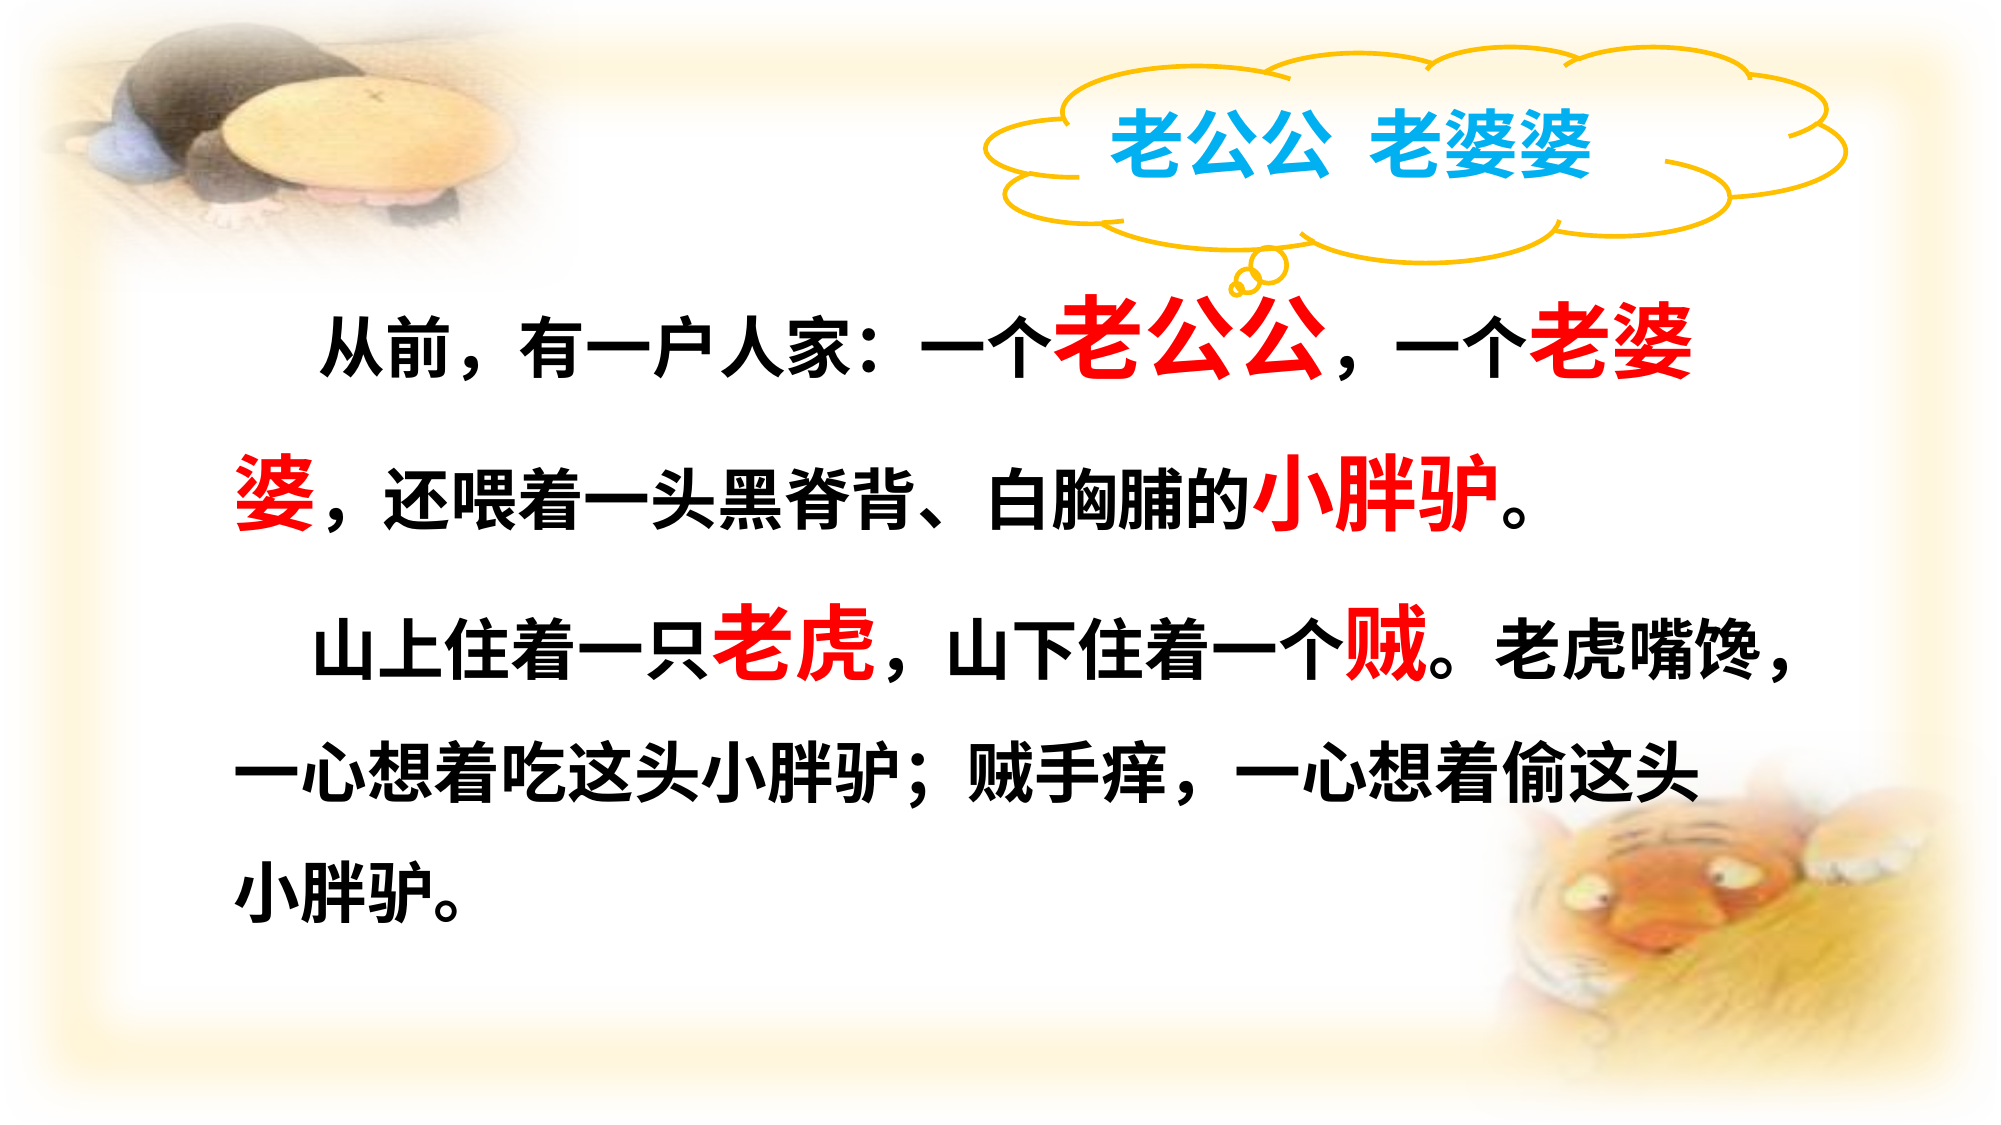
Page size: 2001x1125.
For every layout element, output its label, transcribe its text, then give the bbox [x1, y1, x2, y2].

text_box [986, 46, 1952, 263]
text_box 从前，有一户人家：一个老公公，一个老婆婆，还喂着一头黑脊背、白胸脯的小胖驴。 山上住着一只老虎，山下住着一个贼。老虎嘴馋，一心想着吃这头小胖驴；贼手痒，一心想着偷这头小胖驴。 [218, 218, 1781, 939]
picture [17, 0, 581, 294]
picture [1456, 728, 1998, 1125]
